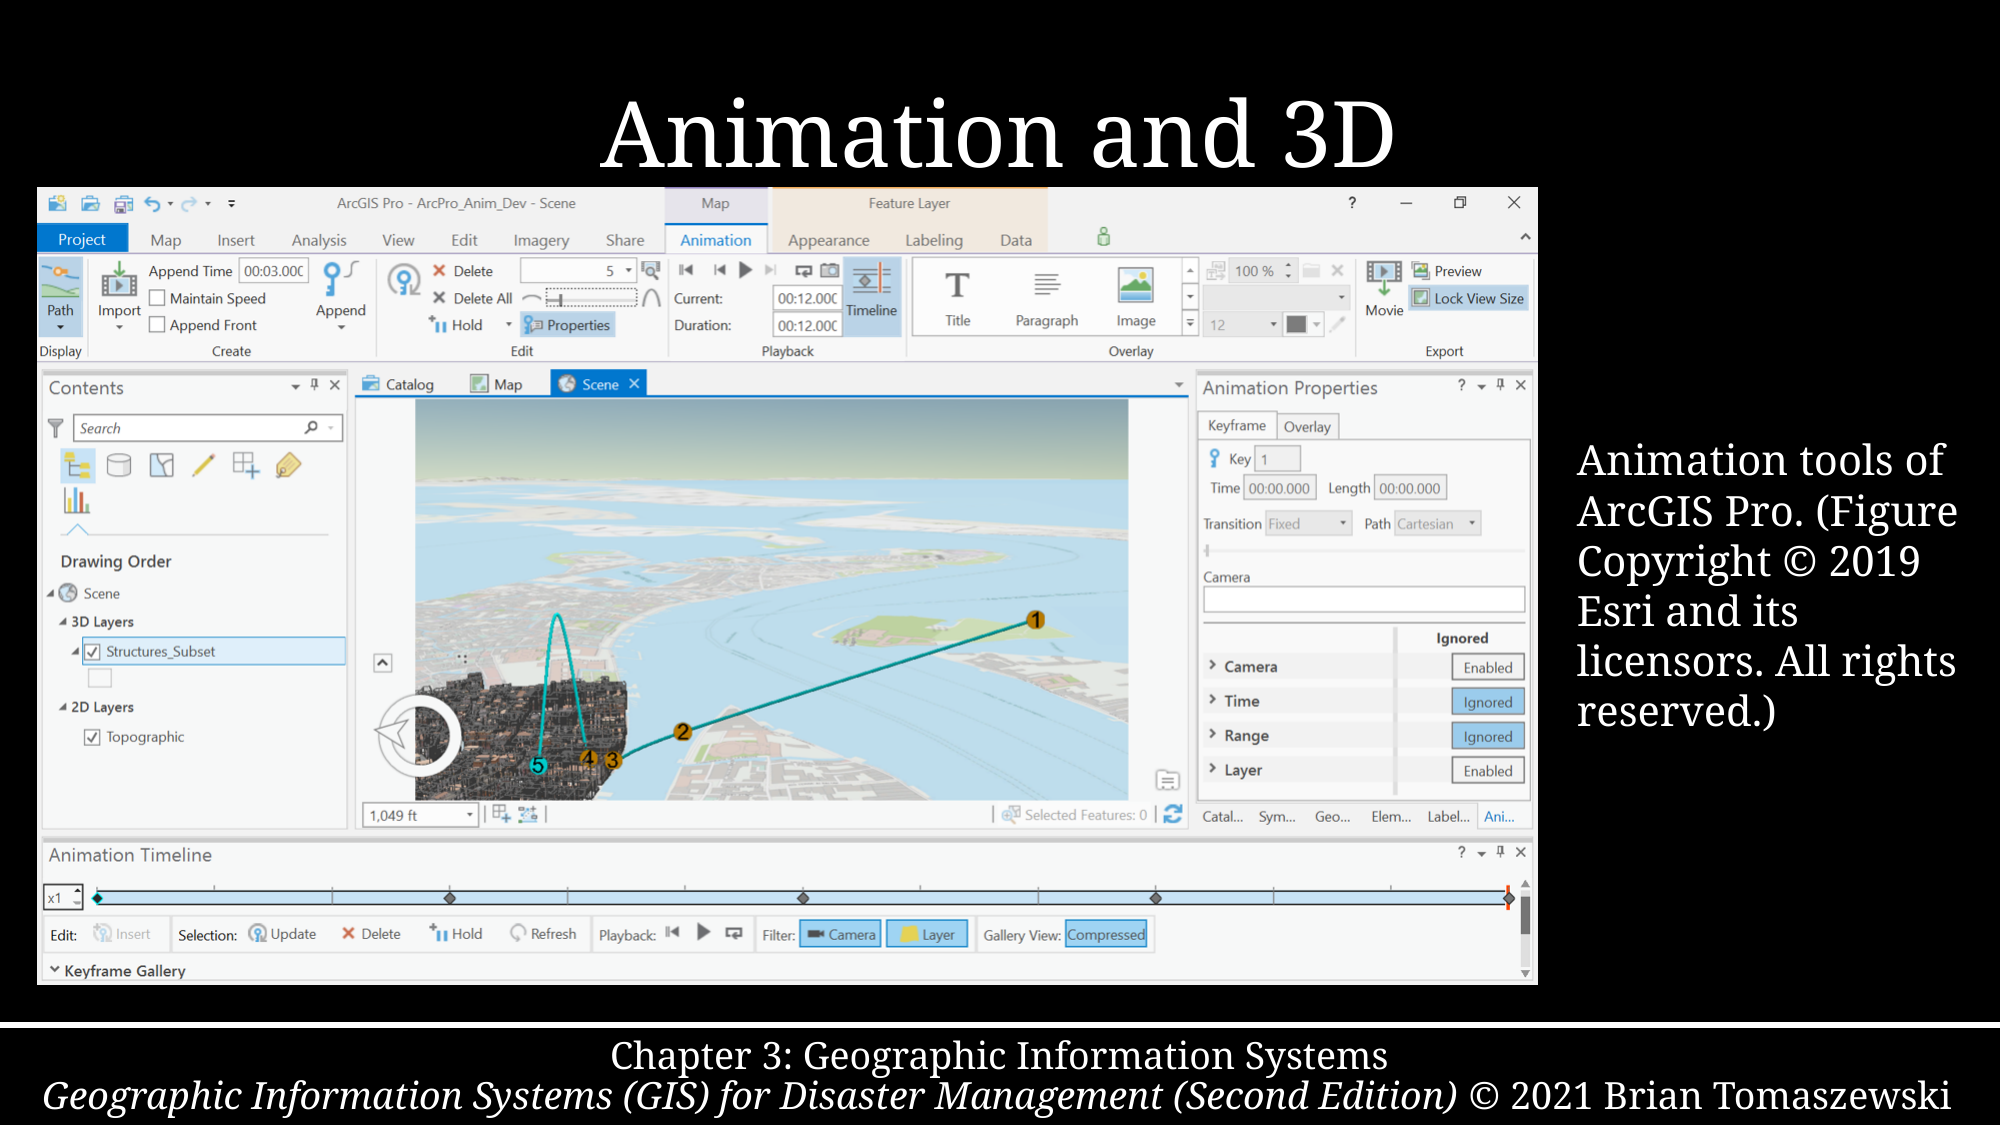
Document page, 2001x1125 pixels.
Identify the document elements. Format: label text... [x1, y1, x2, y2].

picture [37, 187, 1538, 985]
text_box Animation tools of ArcGIS Pro. (Figure Copyright © 2019 Esri and its licensors. All rights reserved.) [1562, 426, 1975, 742]
title Animation and 3D [0, 37, 2000, 225]
